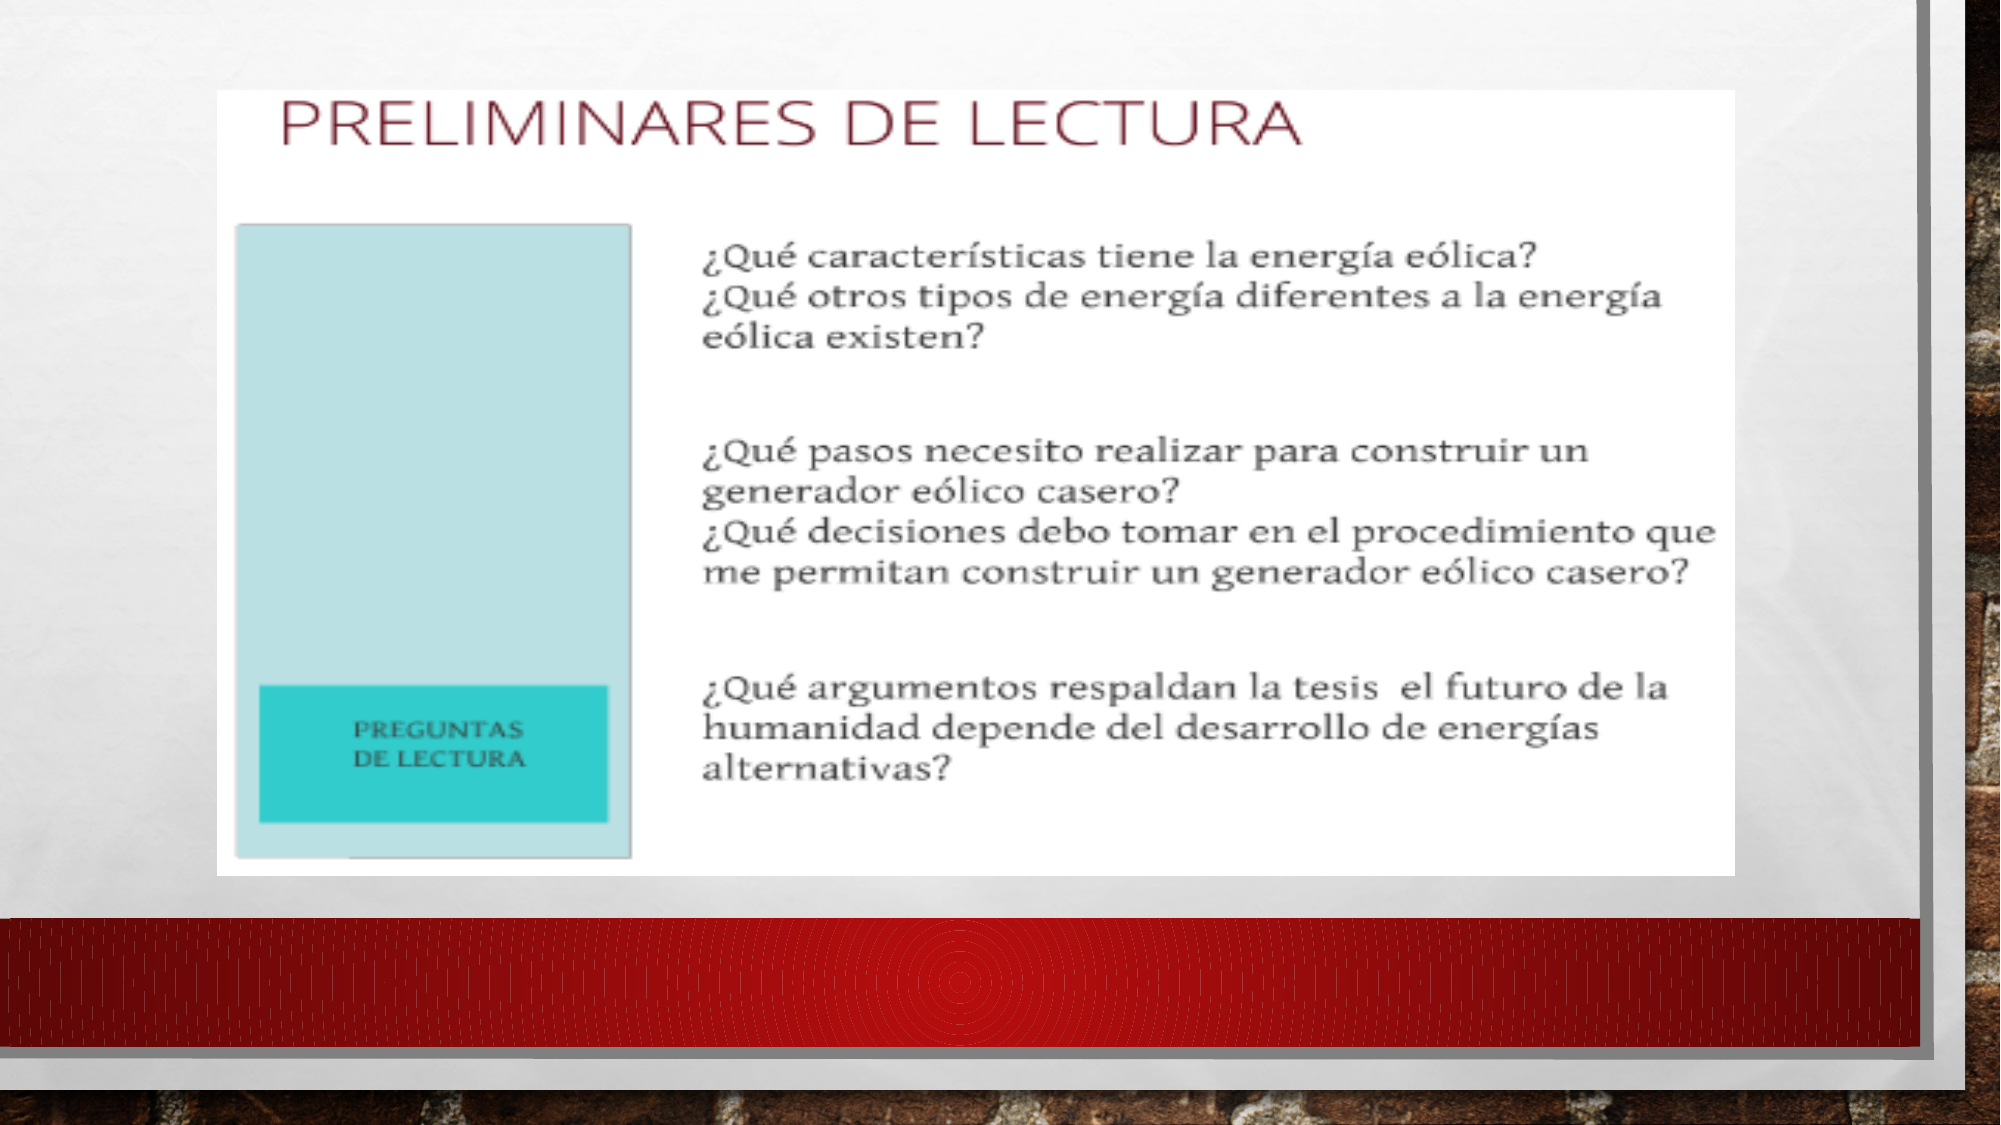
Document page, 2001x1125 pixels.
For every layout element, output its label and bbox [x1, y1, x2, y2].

list [217, 90, 1735, 876]
picture [0, 0, 2000, 1125]
